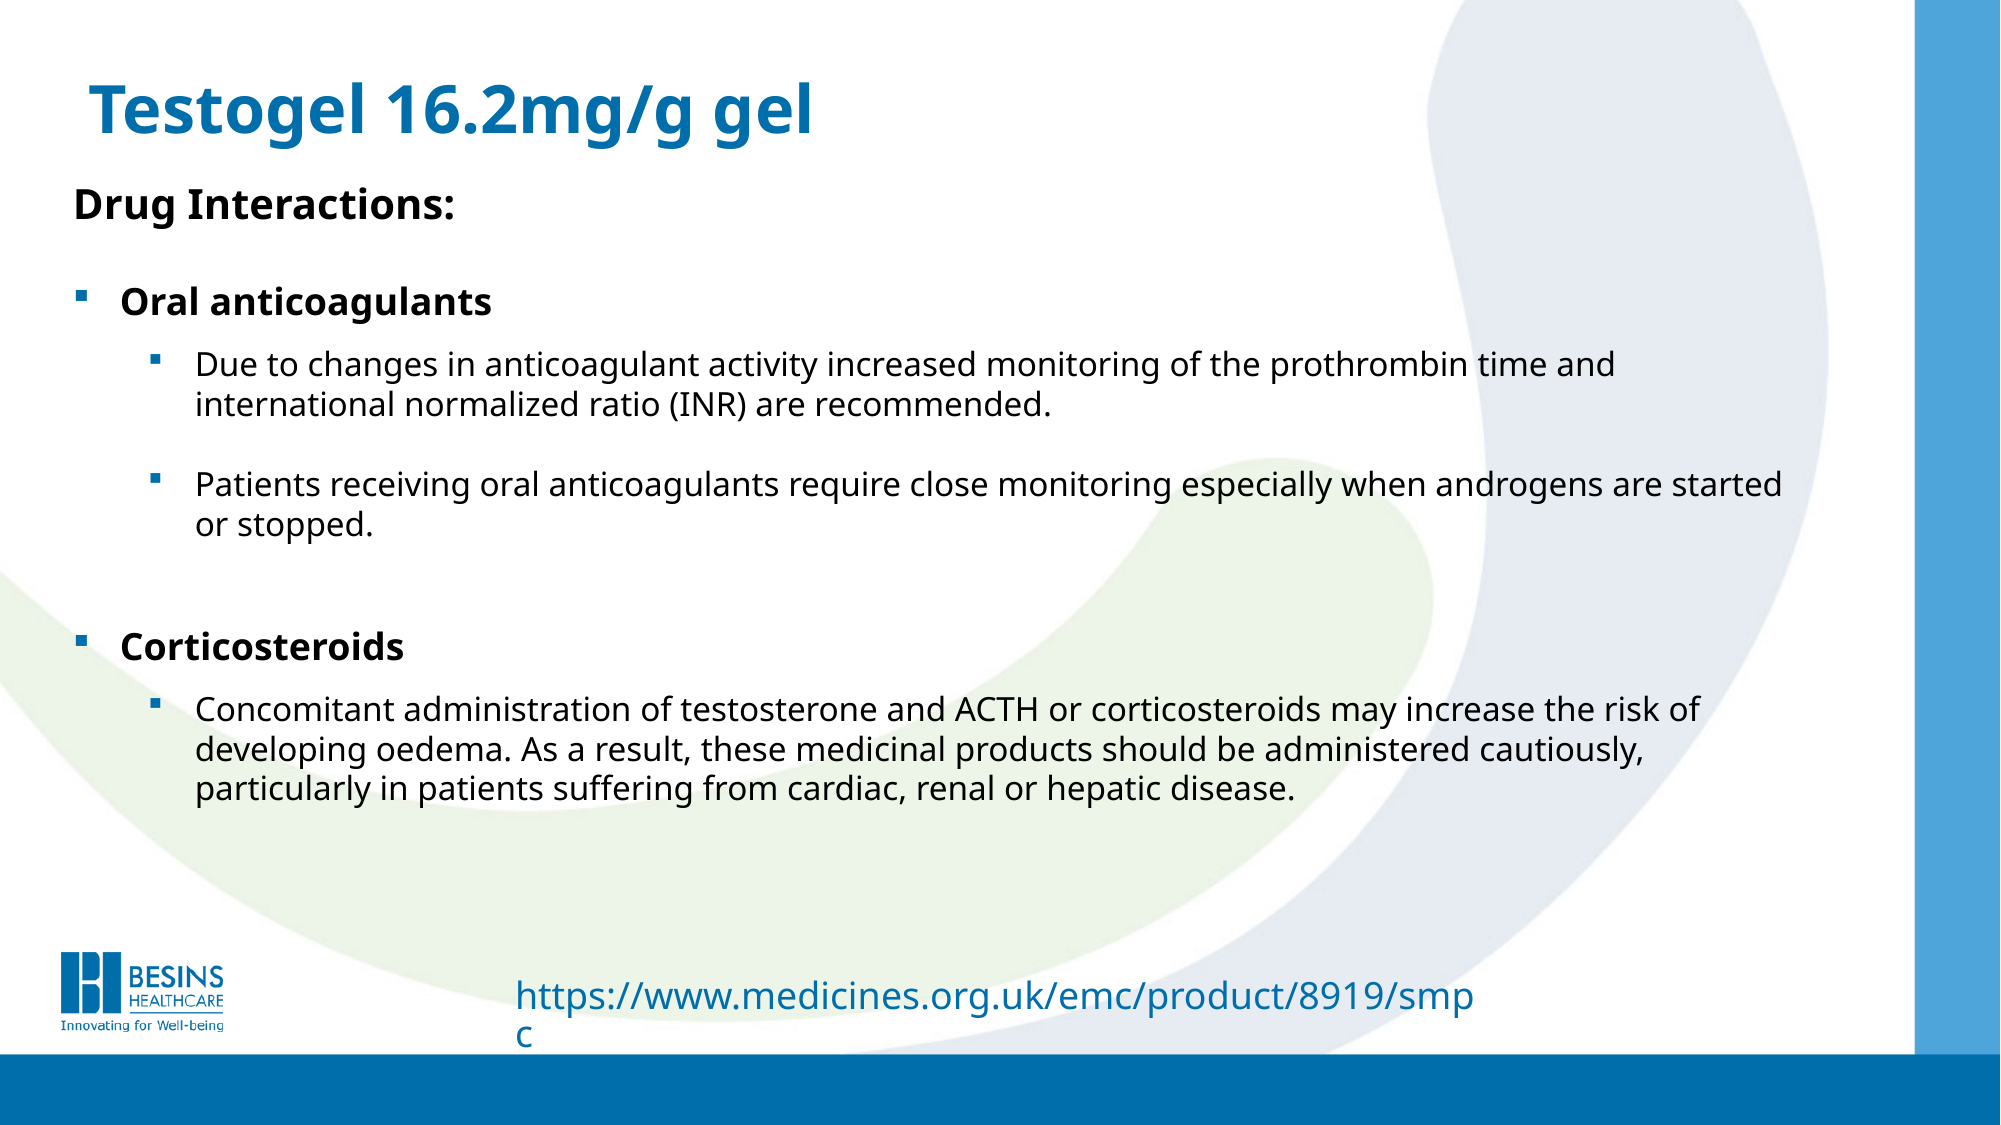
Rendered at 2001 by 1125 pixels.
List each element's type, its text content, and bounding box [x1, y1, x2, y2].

title Testogel 16.2mg/g gel [74, 43, 1822, 170]
text_box Drug Interactions: Oral anticoagulants Due to changes in anticoagulant activity increased monitoring of the prothrombin time and international normalized ratio (INR) are recommended. Patients receiving oral anticoagulants require close monitoring especially when androgens are started or stopped. Corticosteroids Concomitant administration of testosterone and ACTH or corticosteroids may increase the risk of developing oedema. As a result, these medicinal products should be administered cautiously, particularly in patients suffering from cardiac, renal or hepatic disease. [58, 170, 1843, 895]
text_box https://www.medicines.org.uk/emc/product/8919/smpc [500, 964, 1500, 1076]
picture [0, 0, 2000, 1125]
